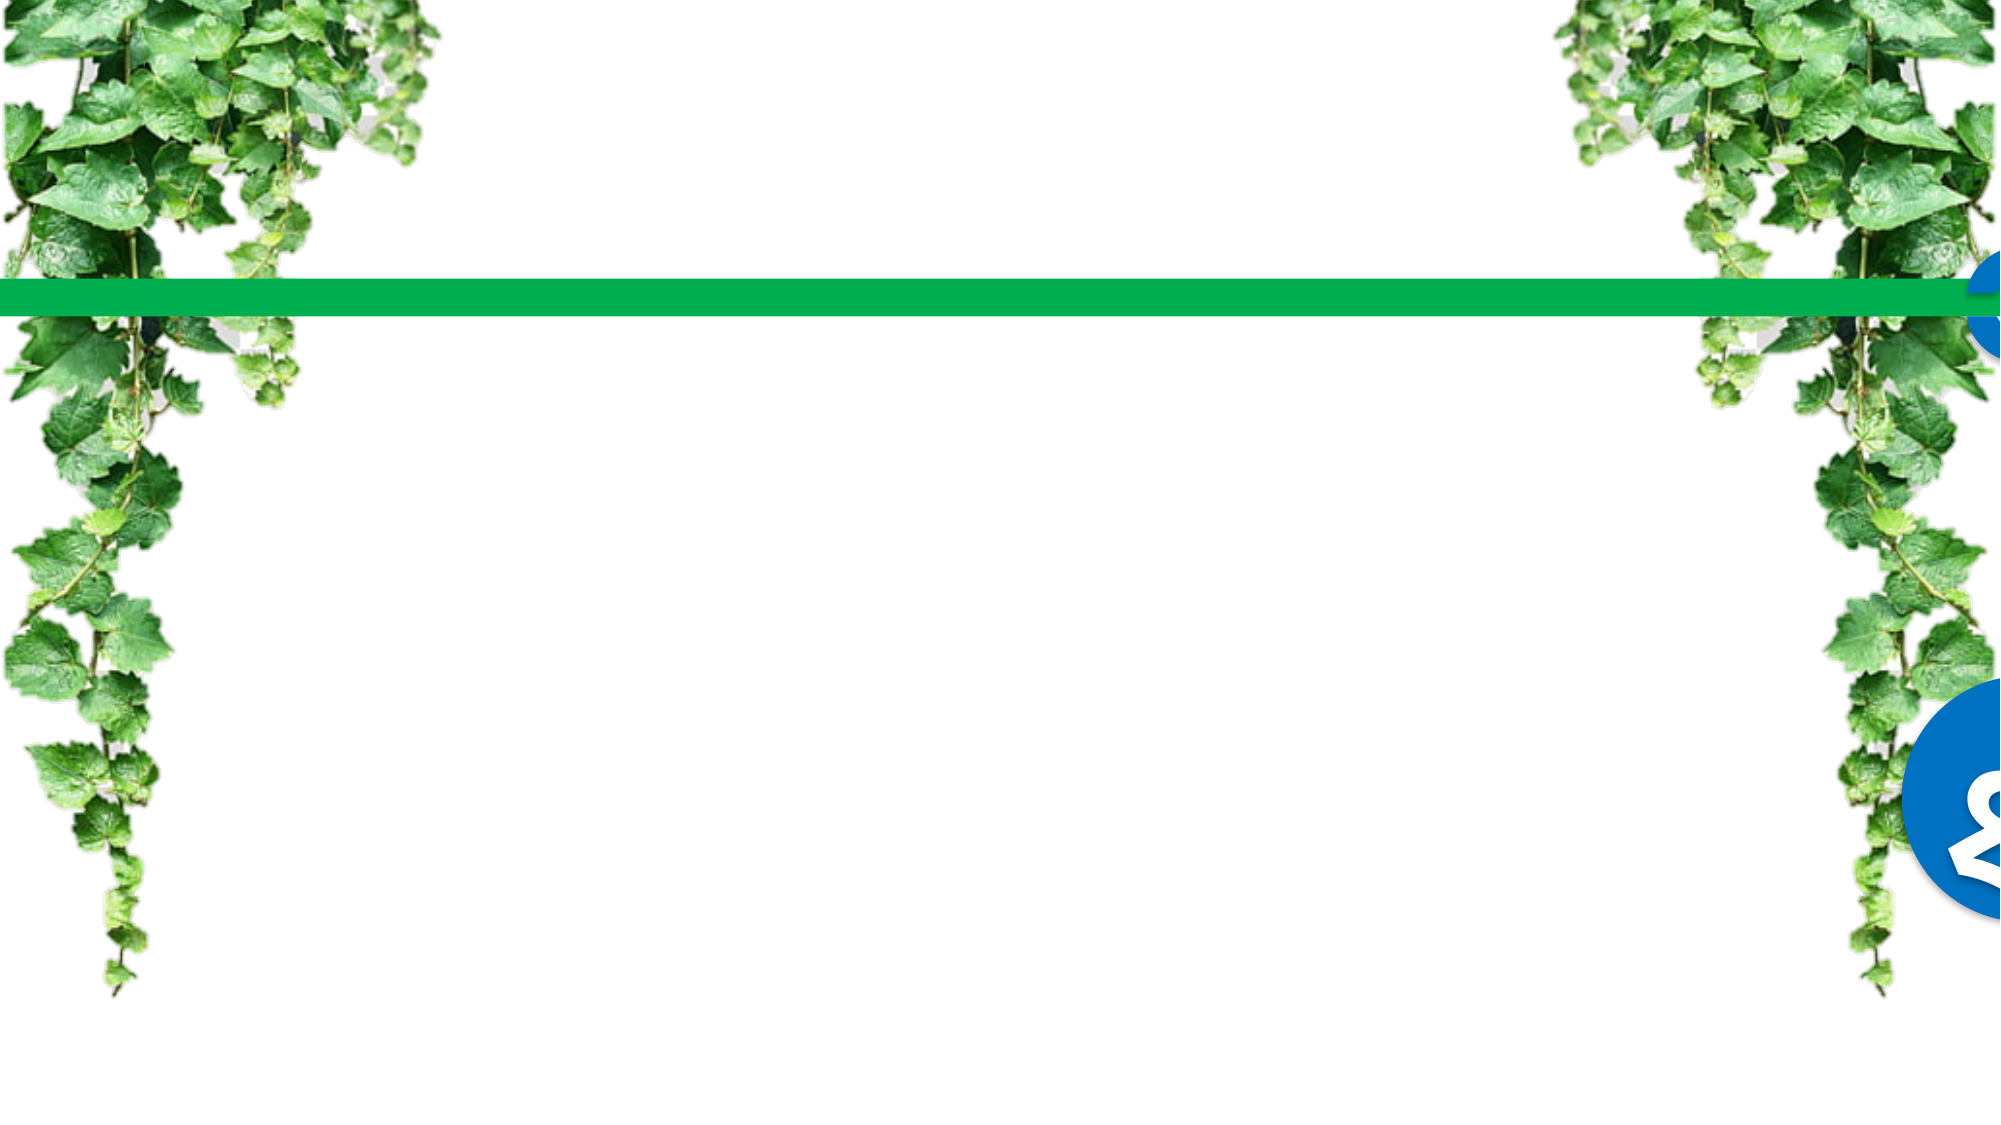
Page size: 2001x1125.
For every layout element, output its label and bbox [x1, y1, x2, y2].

text_box [529, 278, 1465, 317]
picture [1465, 0, 2000, 1113]
picture [0, 0, 530, 1113]
text_box [1901, 245, 2000, 1006]
